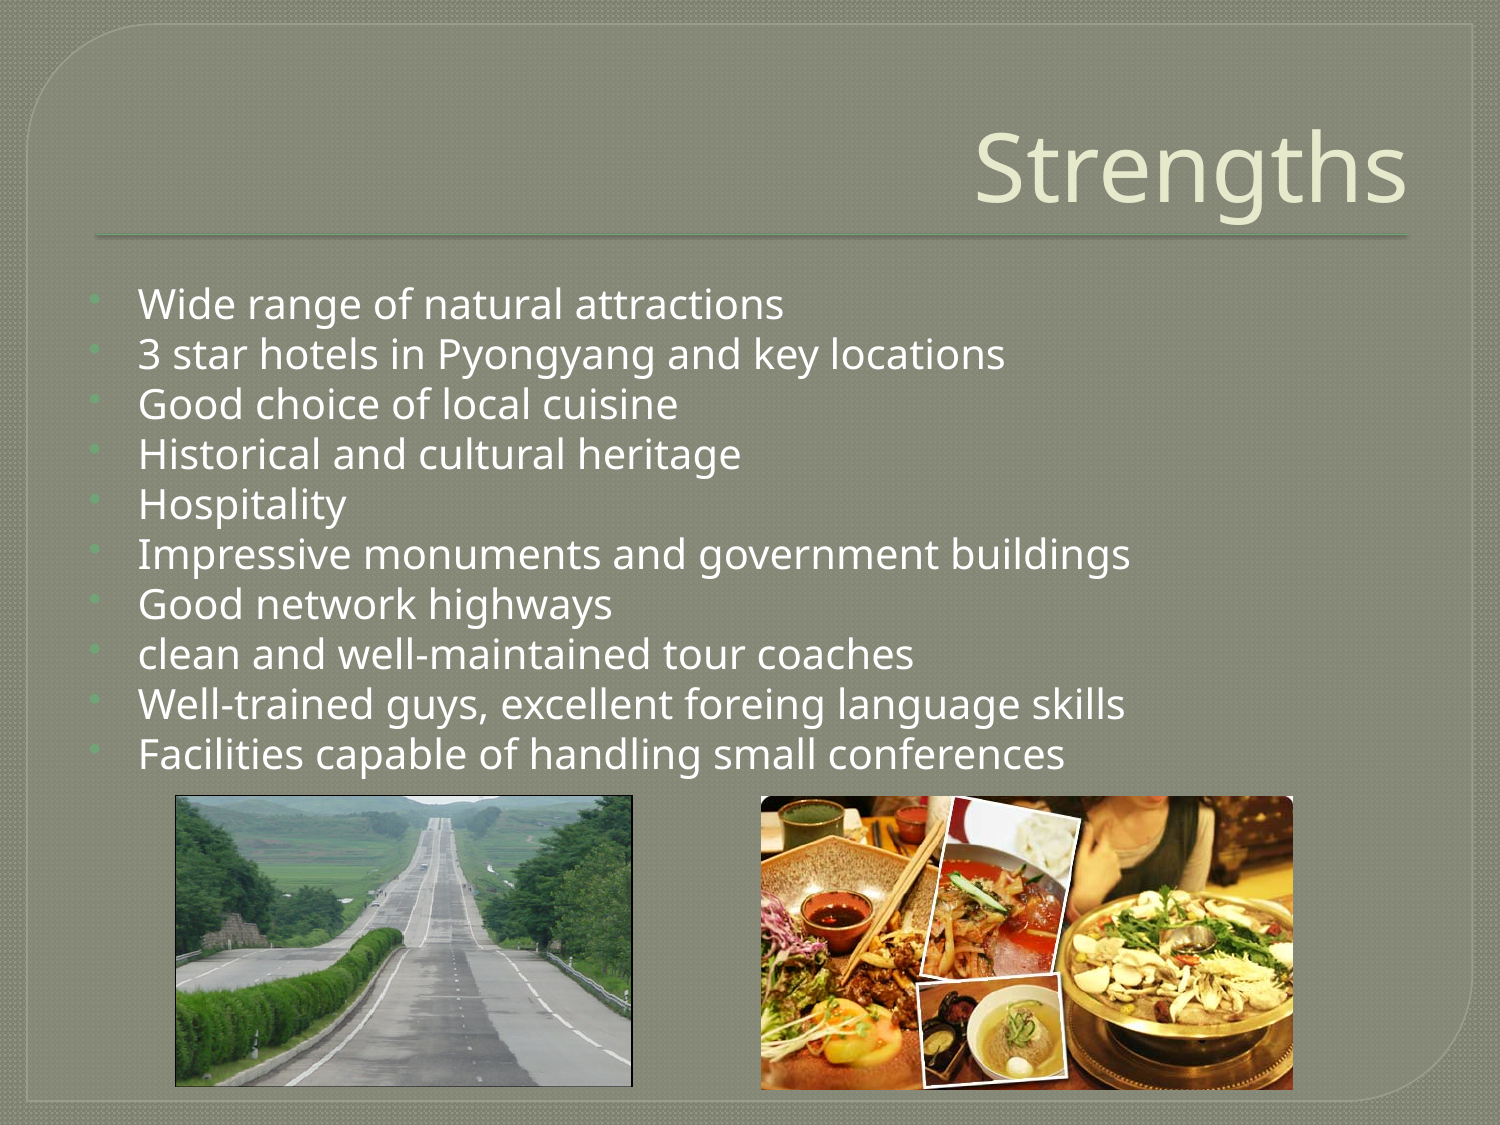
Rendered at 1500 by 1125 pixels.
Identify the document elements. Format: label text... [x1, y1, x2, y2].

picture [761, 796, 1294, 1091]
title Strengths [75, 41, 1425, 230]
picture [175, 795, 633, 1087]
list Wide range of natural attractions 3 star hotels in Pyongyang and key locations Good choice of local cuisine Historical and cultural heritage Hospitality Impressive monuments and government buildings Good network highways clean and well-maintained tour coaches Well-trained guys, excellent foreing language skills Facilities capable of handling small conferences [75, 270, 1442, 809]
